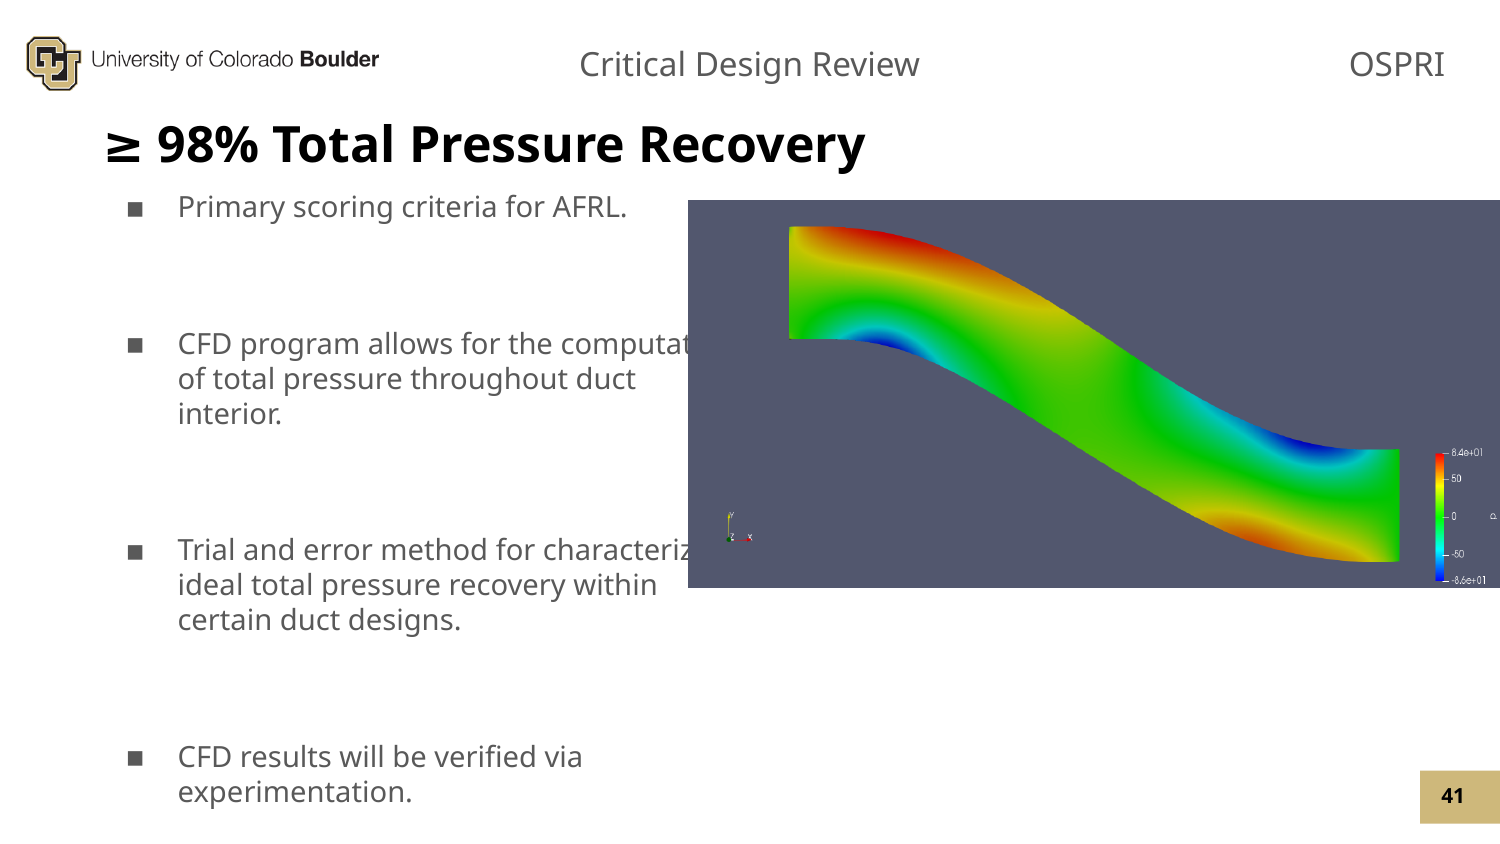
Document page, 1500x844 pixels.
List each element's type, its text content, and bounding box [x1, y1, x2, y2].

slide_number 41 [1389, 764, 1480, 830]
title ≥ 98% Total Pressure Recovery [87, 97, 1417, 192]
picture [687, 199, 1500, 589]
picture [26, 36, 379, 91]
list Primary scoring criteria for AFRL. CFD program allows for the computation of total pressure throughout duct interior. Trial and error method for characterizing ideal total pressure recovery within certain duct designs. CFD results will be verified via experimentation. [87, 173, 761, 774]
